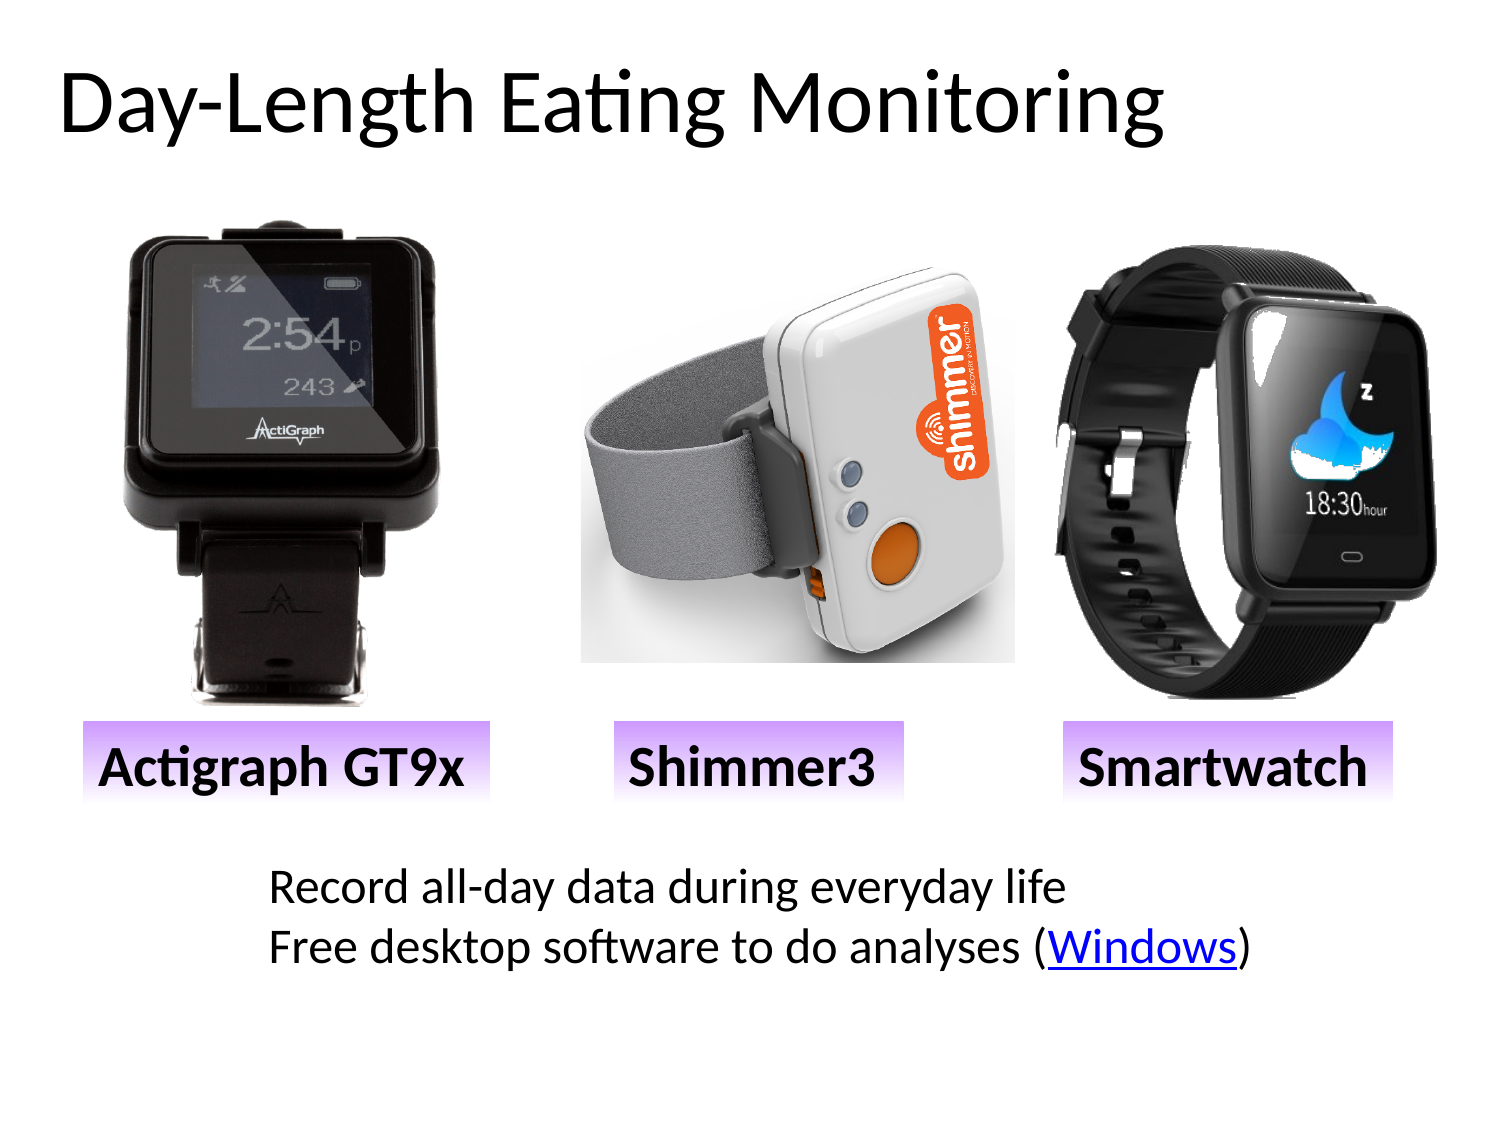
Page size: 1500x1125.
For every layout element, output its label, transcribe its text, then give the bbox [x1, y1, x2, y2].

picture [580, 237, 1485, 707]
text_box Day-Length Eating Monitoring [43, 30, 1430, 161]
text_box Actigraph GT9x [83, 720, 491, 806]
picture [37, 219, 525, 707]
text_box Record all-day data during everyday life Free desktop software to do analyses (Windows) [253, 846, 1282, 982]
text_box Shimmer3 [614, 720, 904, 806]
text_box Smartwatch [1063, 720, 1393, 806]
